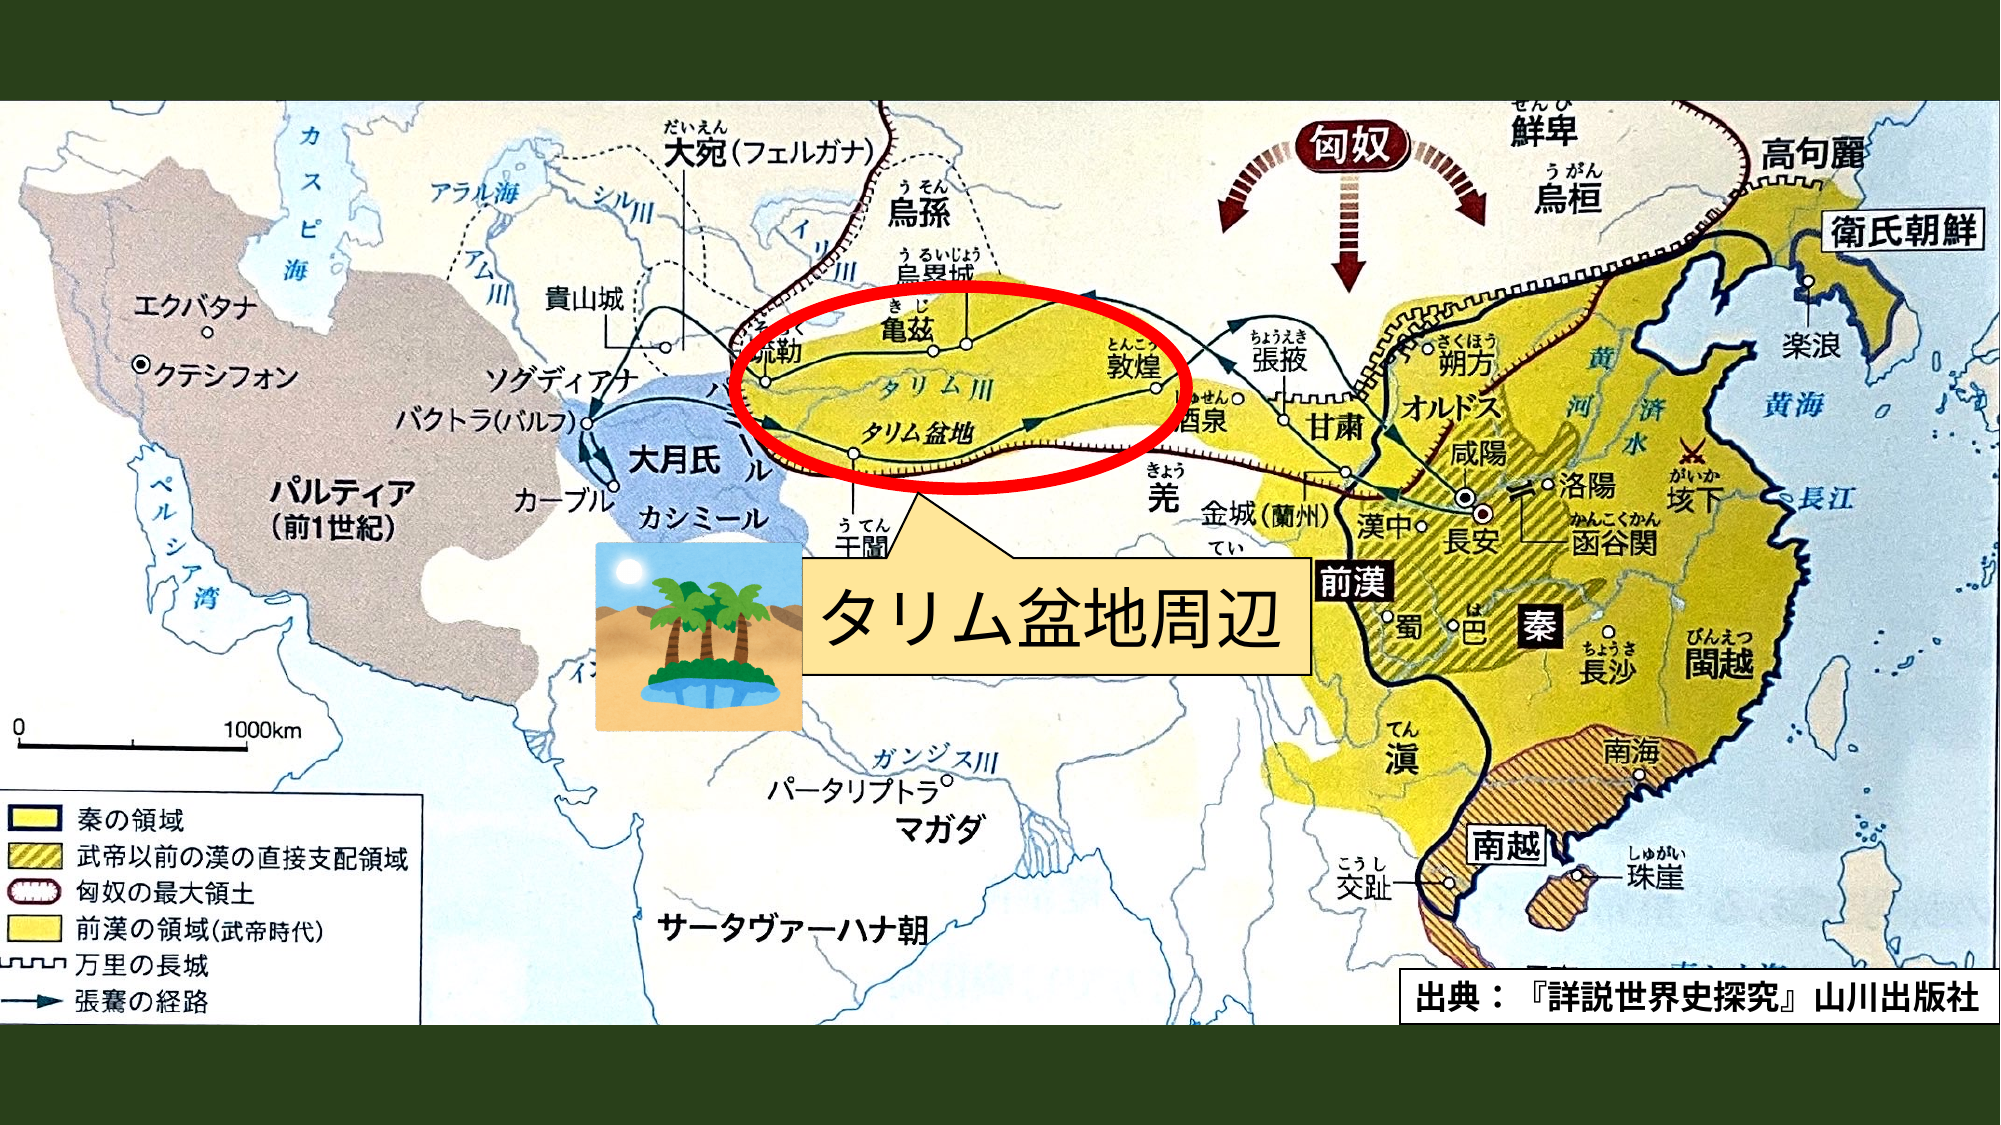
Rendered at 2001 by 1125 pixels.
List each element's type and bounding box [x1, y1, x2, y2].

picture [0, 100, 2000, 1025]
